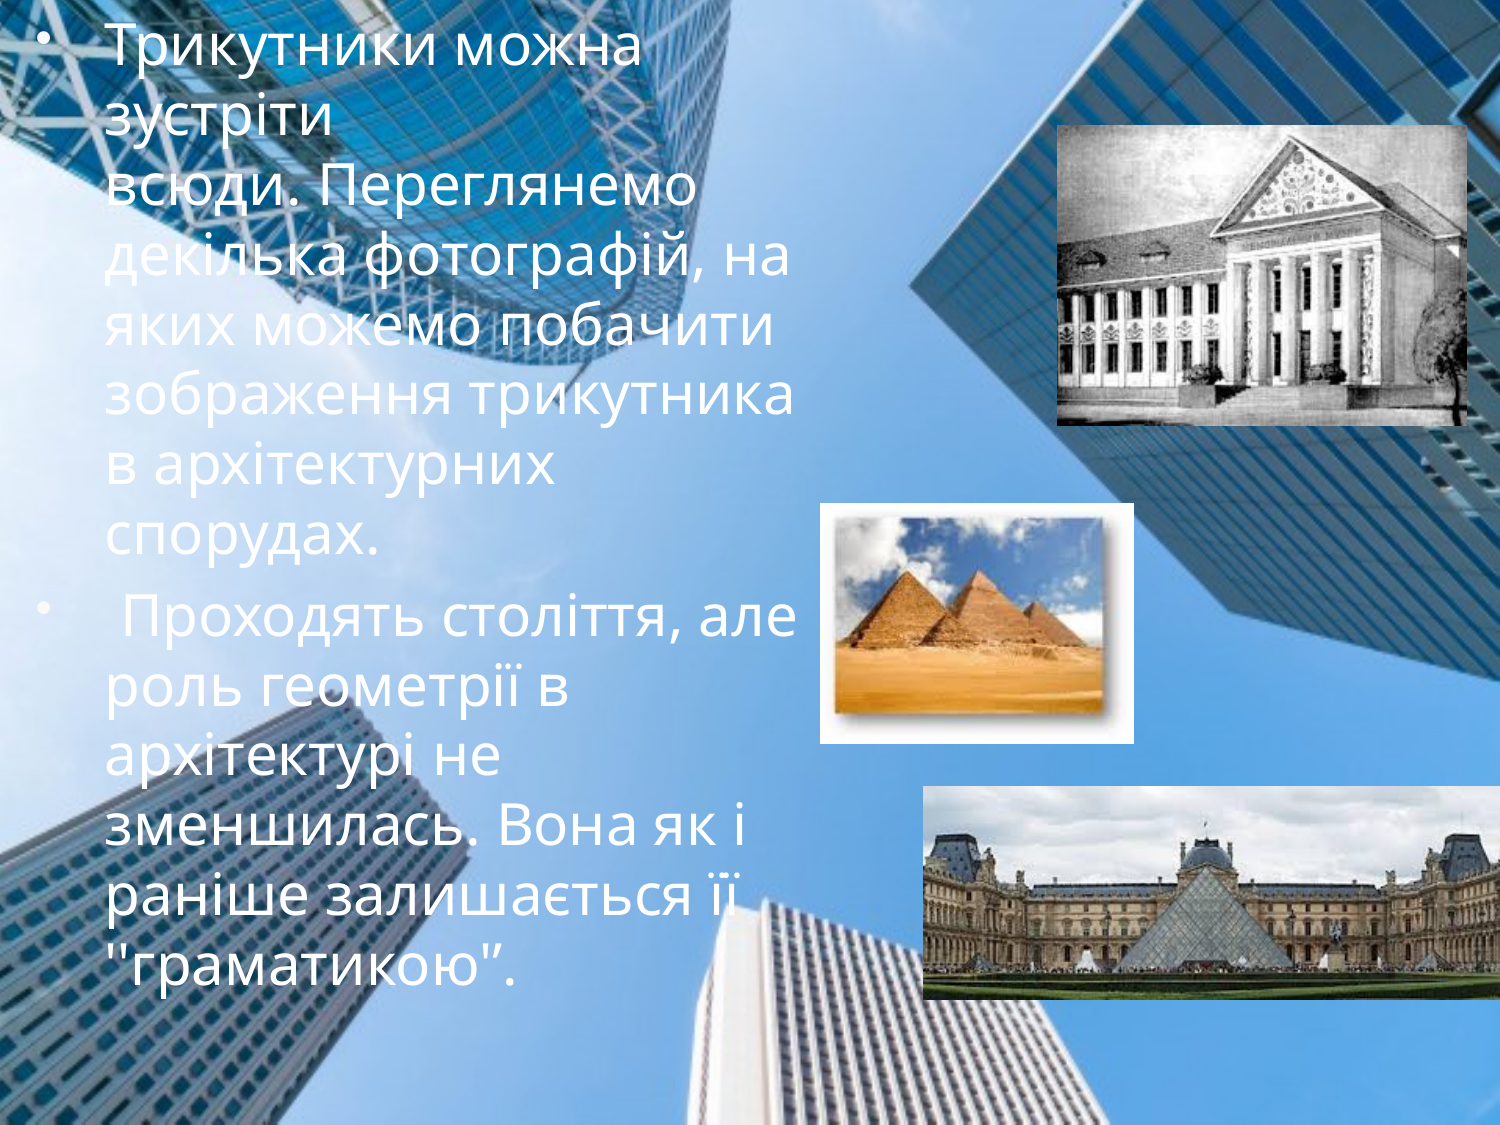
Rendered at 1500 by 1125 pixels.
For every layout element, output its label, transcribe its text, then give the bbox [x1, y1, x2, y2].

picture [820, 0, 1500, 1125]
list Трикутники можна зустріти всюди. Переглянемо декілька фотографій, на яких можемо побачити зображення трикутника в архітектурних спорудах. Проходять століття, але роль геометрії в архітектурі не зменшилась. Вона як і раніше залишається її ''граматикою'’. [0, 0, 833, 1125]
